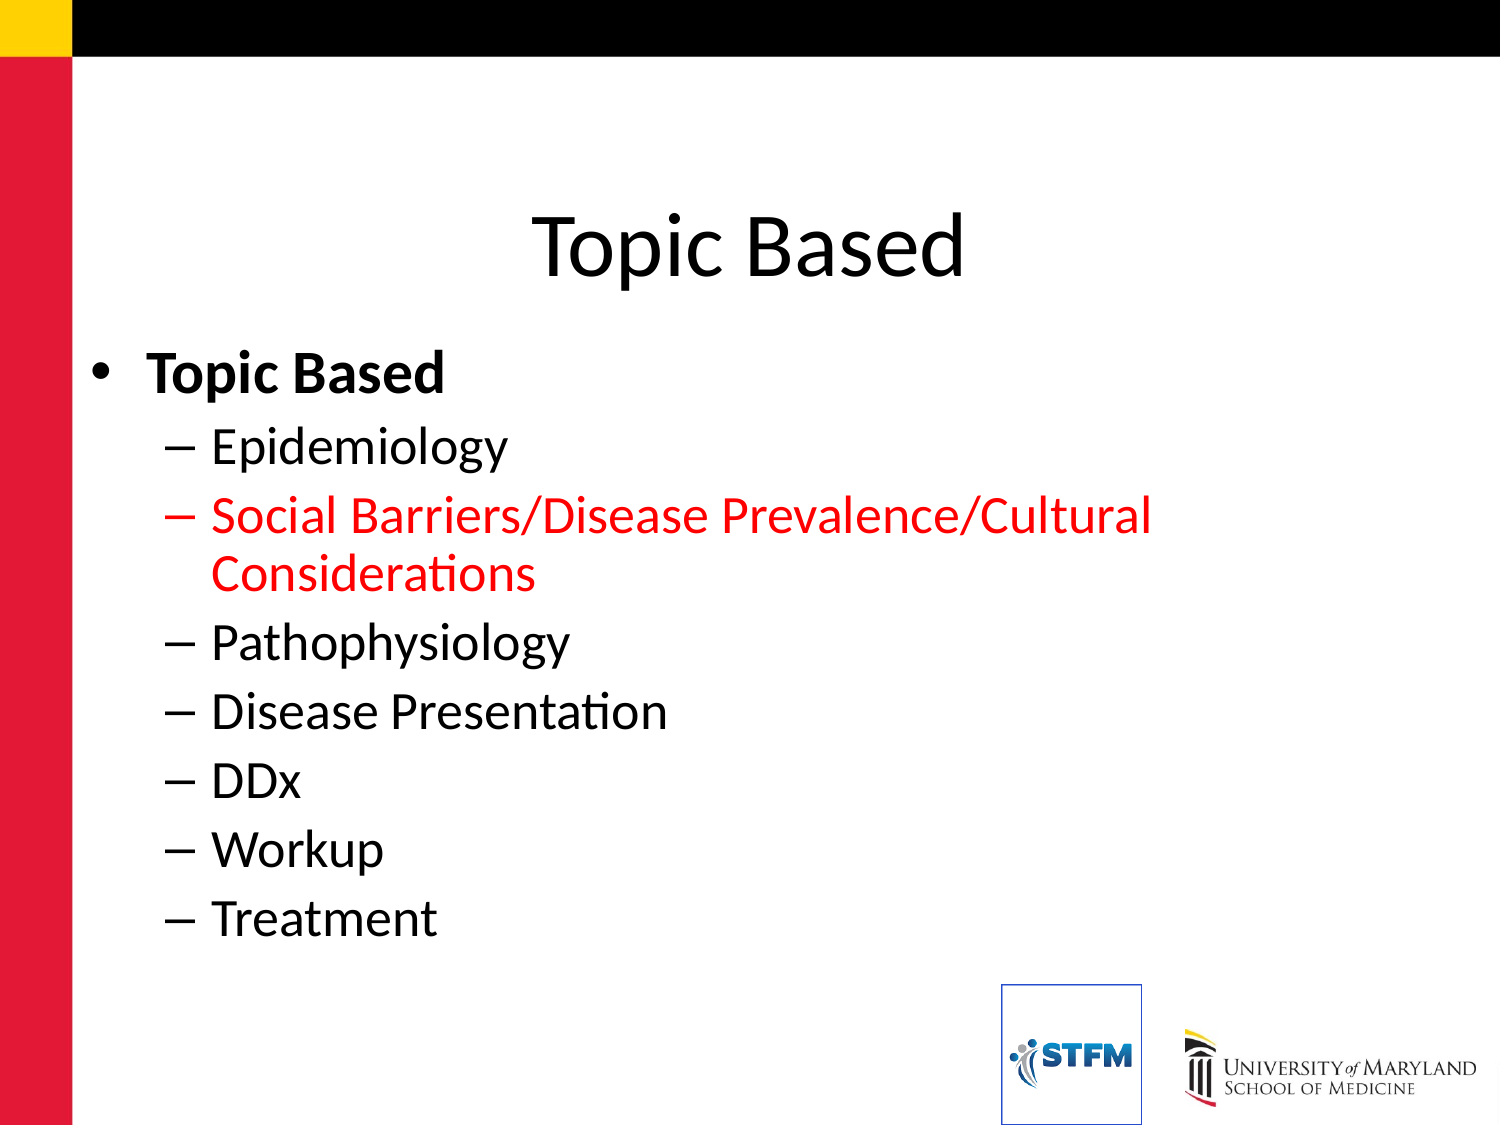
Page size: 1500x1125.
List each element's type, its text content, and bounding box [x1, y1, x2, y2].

list Topic Based Epidemiology Social Barriers/Disease Prevalence/Cultural Considerations Pathophysiology Disease Presentation DDx Workup Treatment [75, 333, 1425, 1005]
title Topic Based [75, 145, 1425, 333]
picture [0, 0, 1500, 1125]
